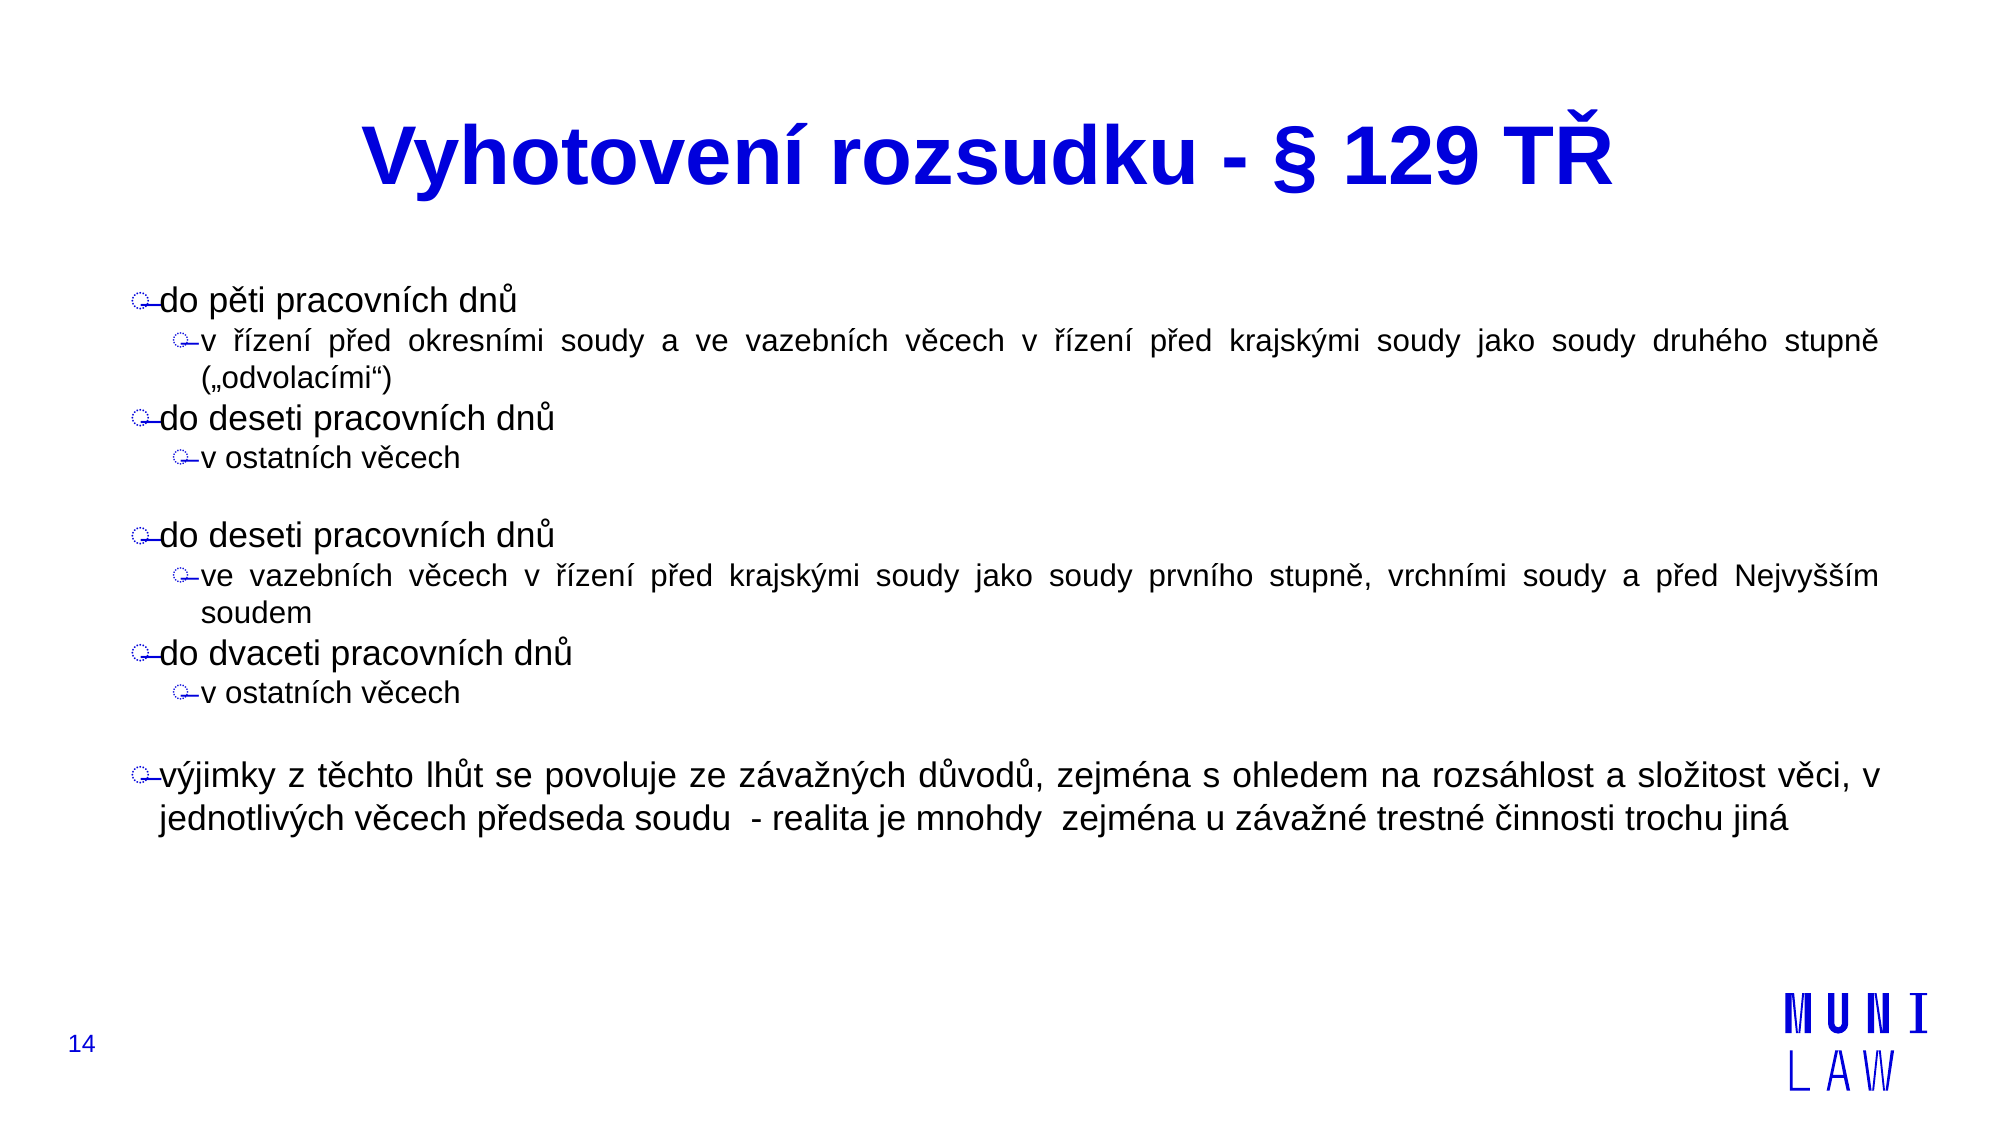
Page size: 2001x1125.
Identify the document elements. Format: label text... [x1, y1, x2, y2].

title Vyhotovení rozsudku - § 129 TŘ [118, 118, 1883, 193]
list do pěti pracovních dnů v řízení před okresními soudy a ve vazebních věcech v řízení před krajskými soudy jako soudy druhého stupně („odvolacími“) do deseti pracovních dnů v ostatních věcech do deseti pracovních dnů ve vazebních věcech v řízení před krajskými soudy jako soudy prvního stupně, vrchními soudy a před Nejvyšším soudem do dvaceti pracovních dnů v ostatních věcech výjimky z těchto lhůt se povoluje ze závažných důvodů, zejména s ohledem na rozsáhlost a složitost věci, v jednotlivých věcech předseda soudu - realita je mnohdy zejména u závažné trestné činnosti trochu jiná [118, 277, 1883, 957]
slide_number 14 [67, 1021, 110, 1063]
